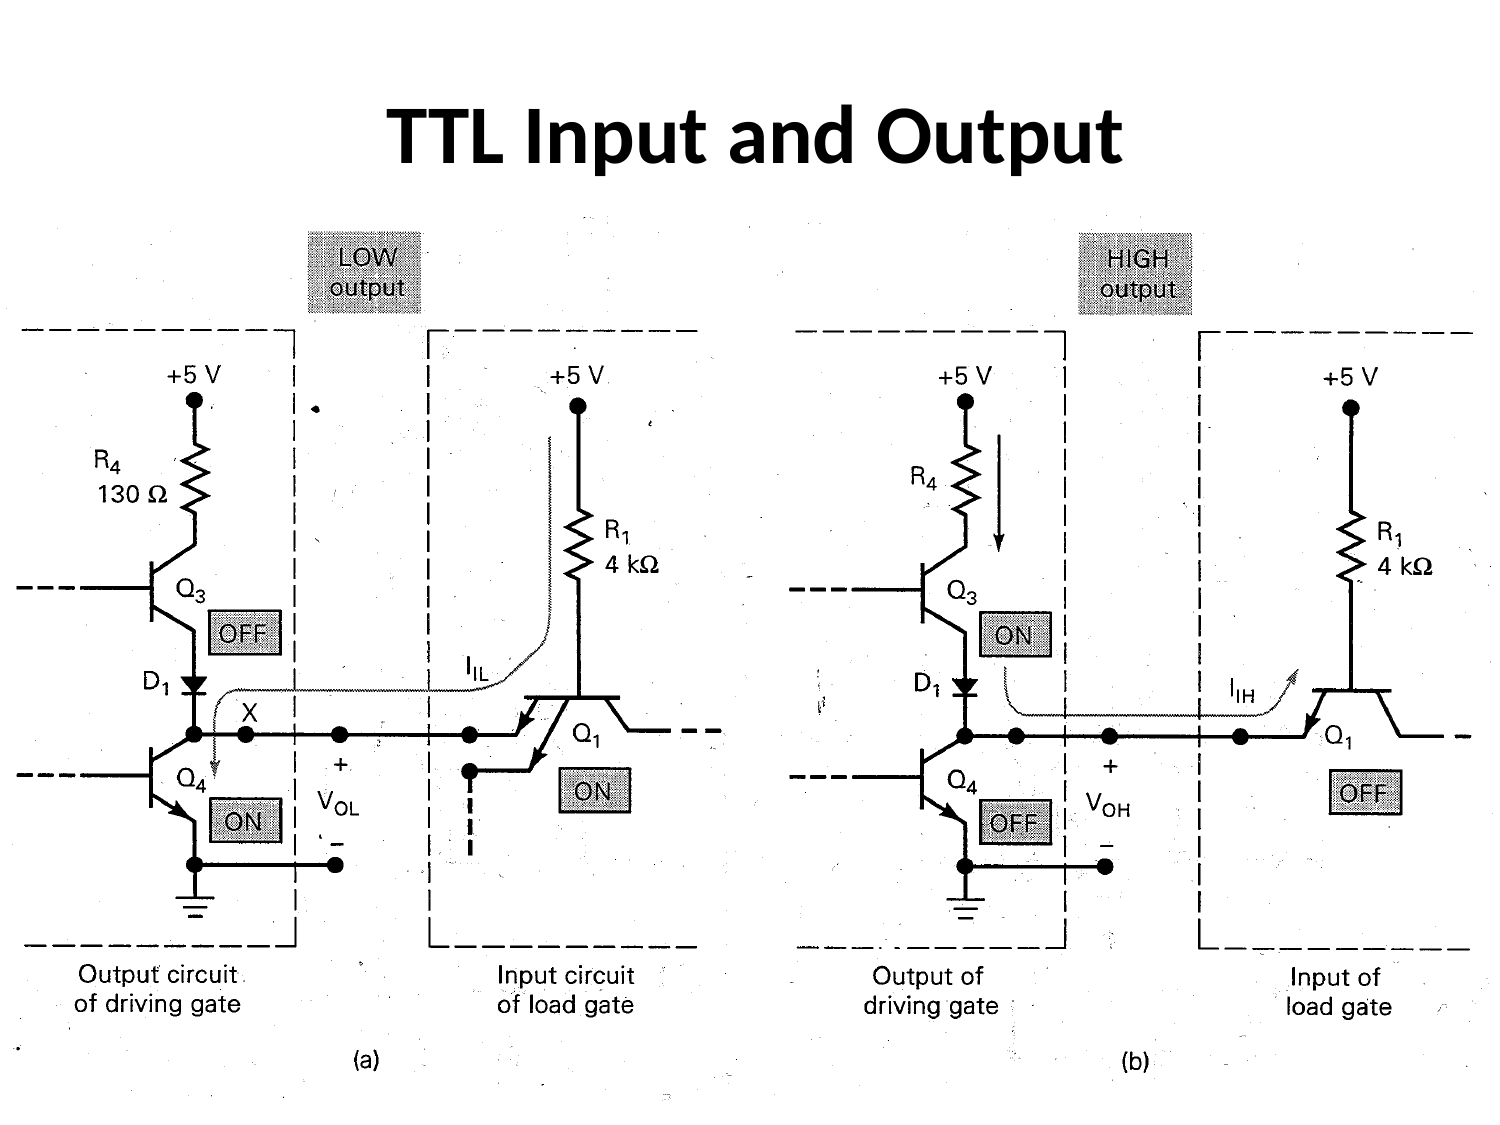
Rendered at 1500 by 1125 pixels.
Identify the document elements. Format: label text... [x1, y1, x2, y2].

text_box TTL Input and Output [352, 72, 1159, 188]
picture [0, 215, 1500, 1101]
